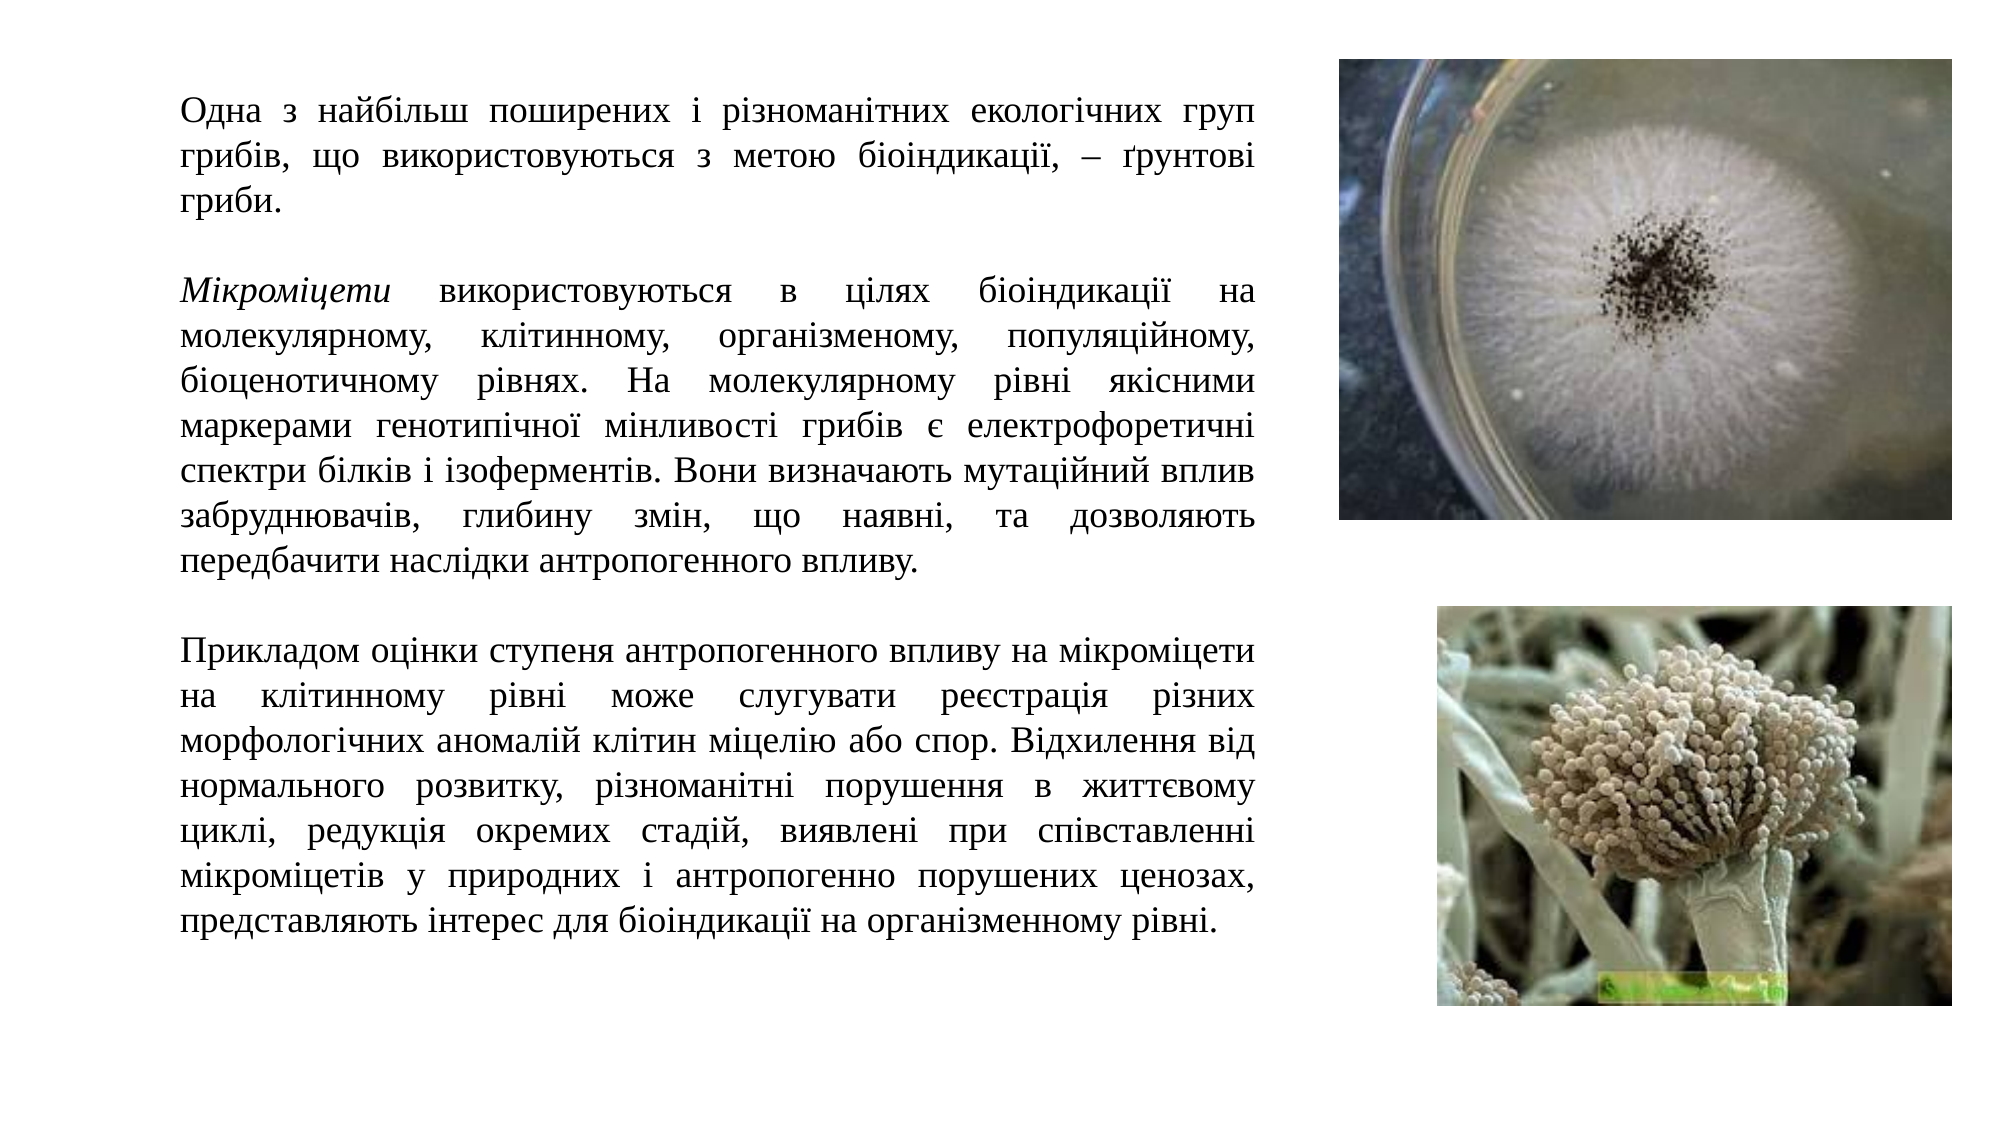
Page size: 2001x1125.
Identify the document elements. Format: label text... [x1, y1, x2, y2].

text_box Одна з найбільш поширених і різноманітних екологічних груп грибів, що використовуються з метою біоіндикації, – ґрунтові гриби. Мікроміцети використовуються в цілях біоіндикації на молекулярному, клітинному, організменому, популяційному, біоценотичному рівнях. На молекулярному рівні якісними маркерами генотипічної мінливості грибів є електрофоретичні спектри білків і ізоферментів. Вони визначають мутаційний вплив забруднювачів, глибину змін, що наявні, та дозволяють передбачити наслідки антропогенного впливу. Прикладом оцінки ступеня антропогенного впливу на мікроміцети на клітинному рівні може слугувати реєстрація різних морфологічних аномалій клітин міцелію або спор. Відхилення від нормального розвитку, різноманітні порушення в життєвому циклі, редукція окремих стадій, виявлені при співставленні мікроміцетів у природних і антропогенно порушених ценозах, представляють інтерес для біоіндикації на організменному рівні. [165, 78, 1272, 948]
picture [1437, 606, 1952, 1006]
picture [1339, 59, 1952, 520]
